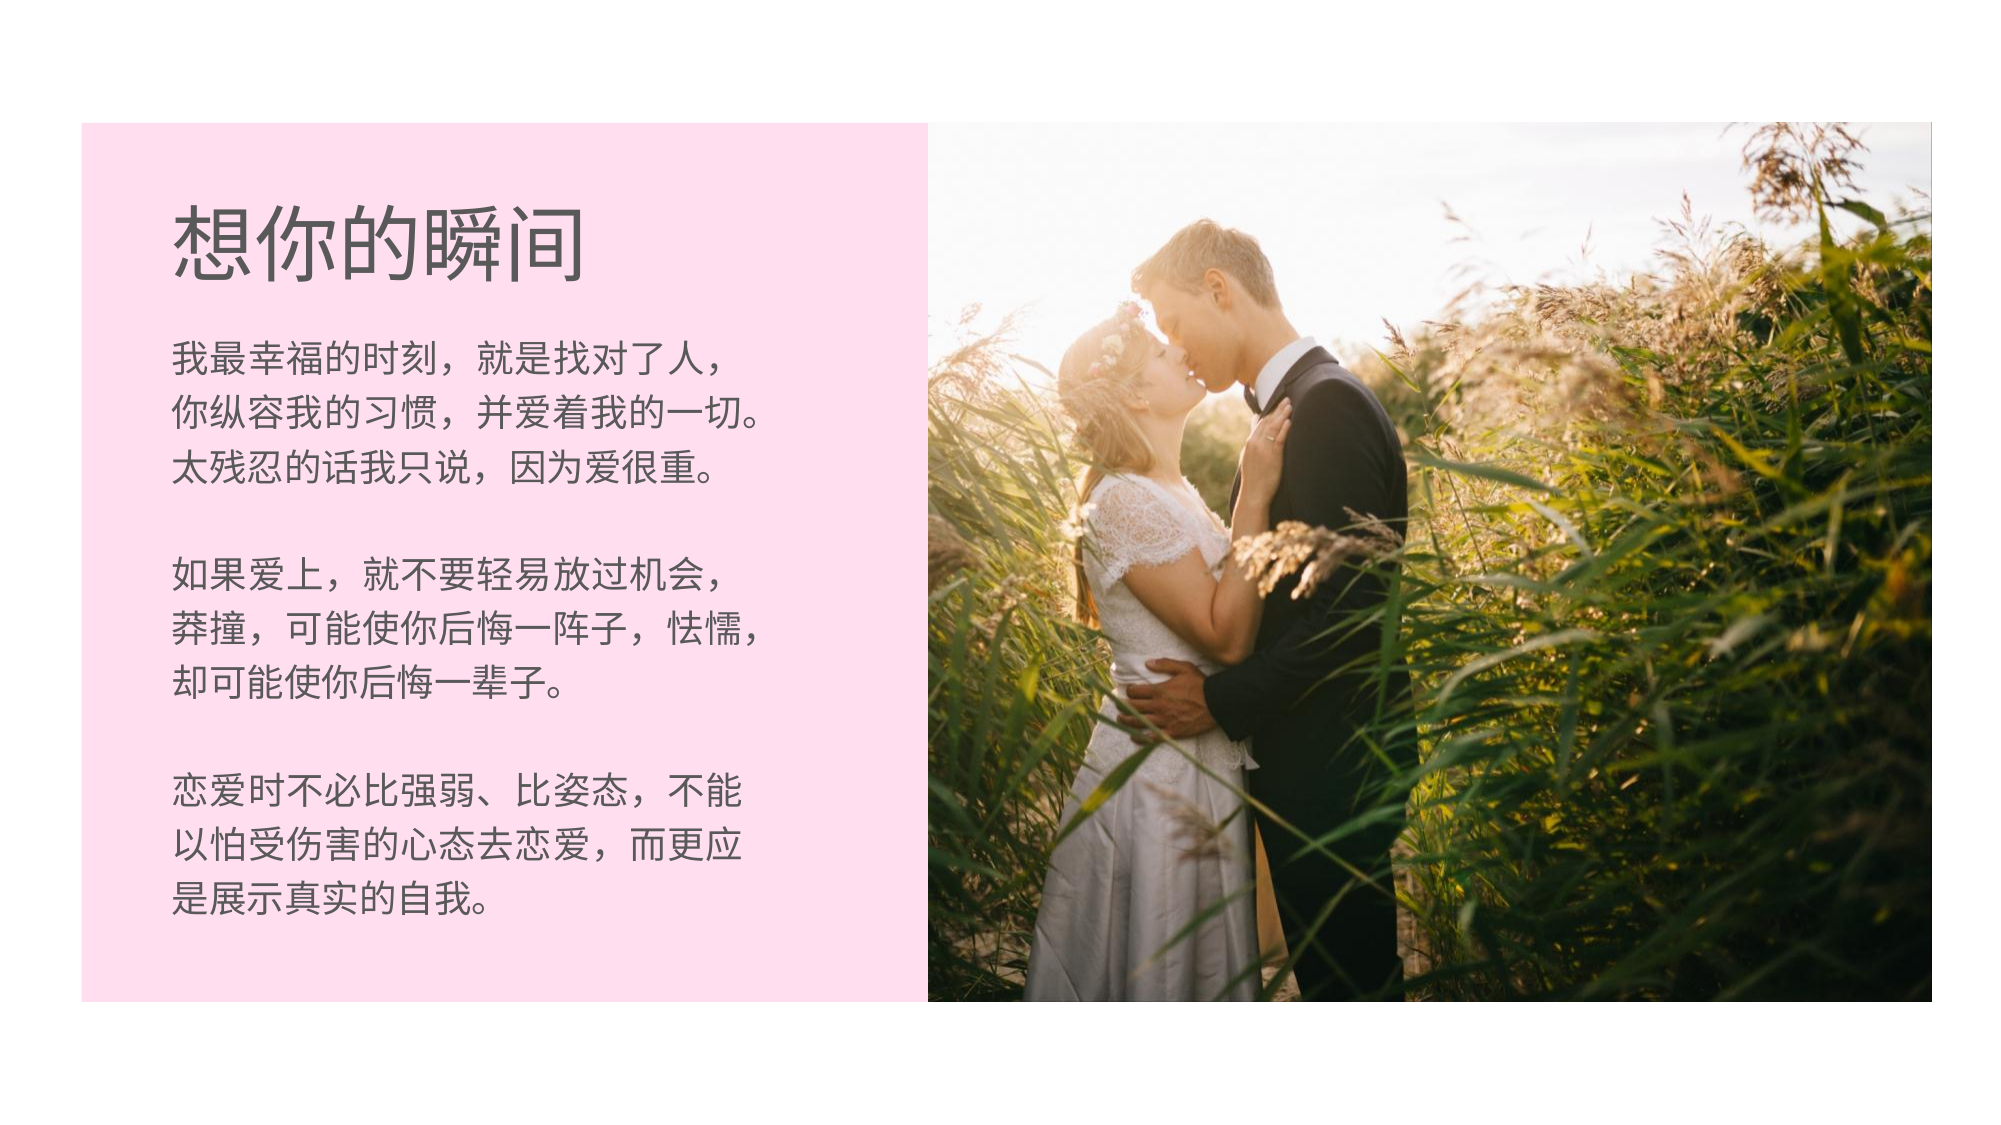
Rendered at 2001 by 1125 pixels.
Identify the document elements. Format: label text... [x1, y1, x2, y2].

picture [928, 122, 1932, 1002]
text_box [81, 122, 930, 1003]
text_box 我最幸福的时刻，就是找对了人，你纵容我的习惯，并爱着我的一切。太残忍的话我只说，因为爱很重。 如果爱上，就不要轻易放过机会，莽撞，可能使你后悔一阵子，怯懦，却可能使你后悔一辈子。 恋爱时不必比强弱、比姿态，不能以怕受伤害的心态去恋爱，而更应是展示真实的自我。 [157, 319, 758, 928]
text_box 想你的瞬间 [157, 184, 727, 299]
